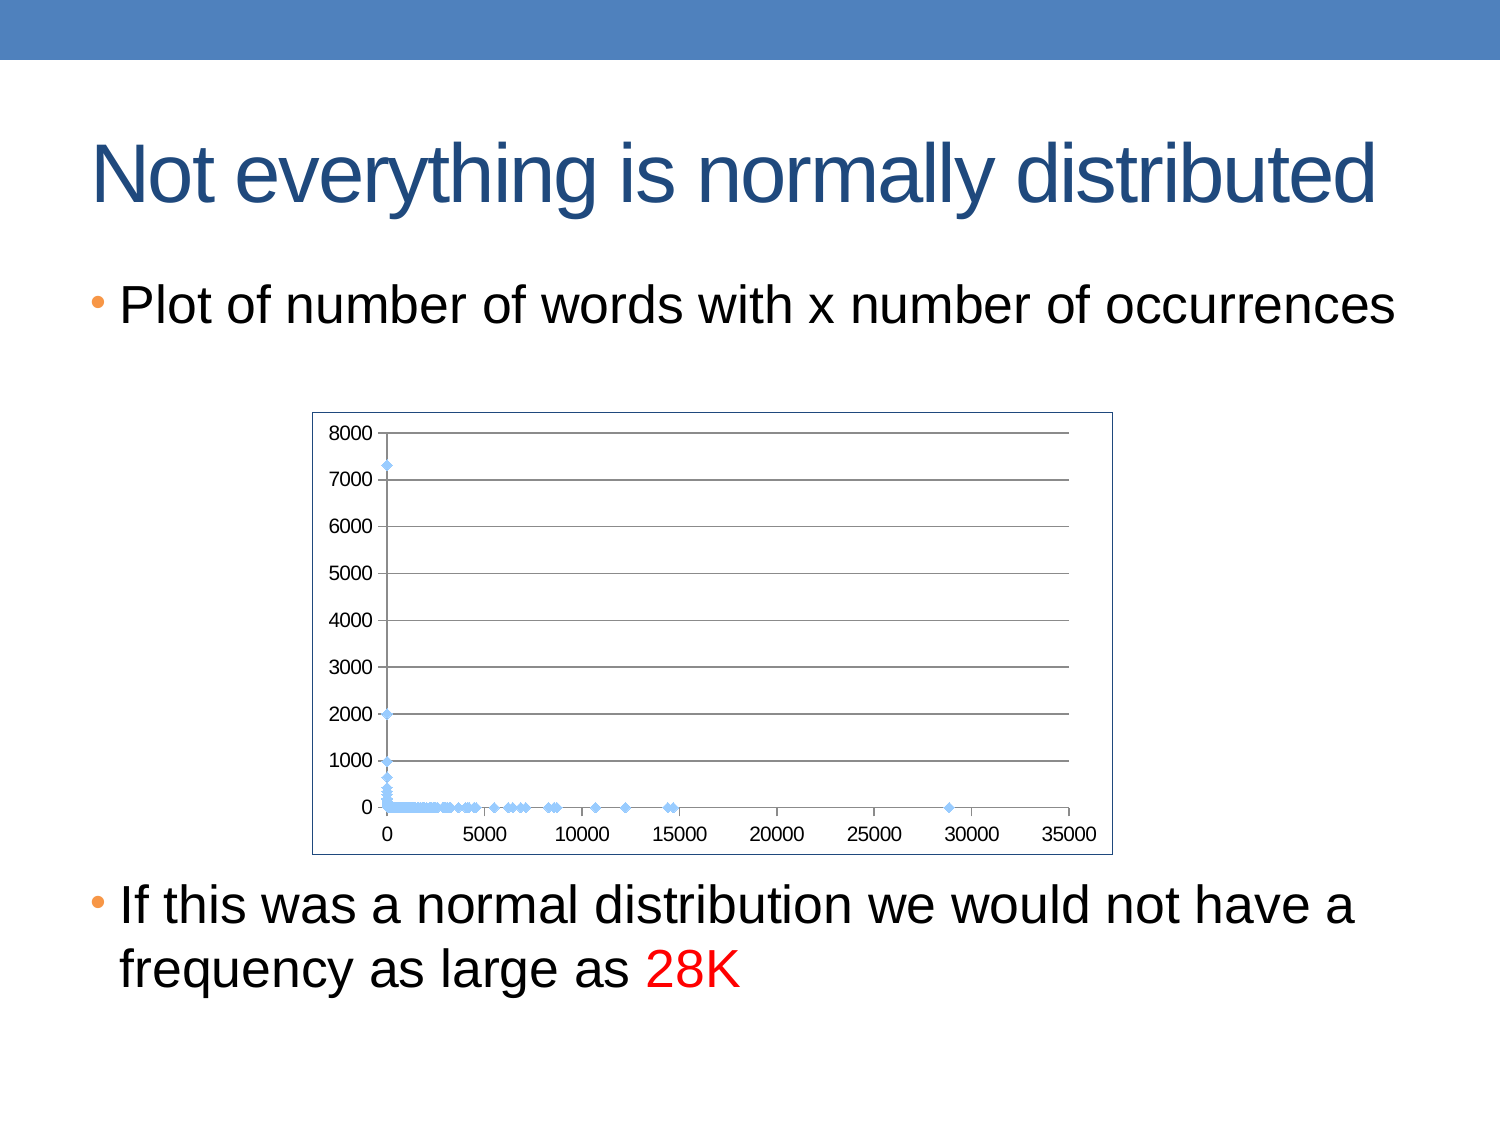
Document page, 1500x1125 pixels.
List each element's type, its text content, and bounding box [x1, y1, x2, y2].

title Not everything is normally distributed [75, 87, 1425, 250]
chart [312, 412, 1113, 855]
list Plot of number of words with x number of occurrences If this was a normal distribution we would not have a frequency as large as 28K [75, 262, 1425, 1063]
